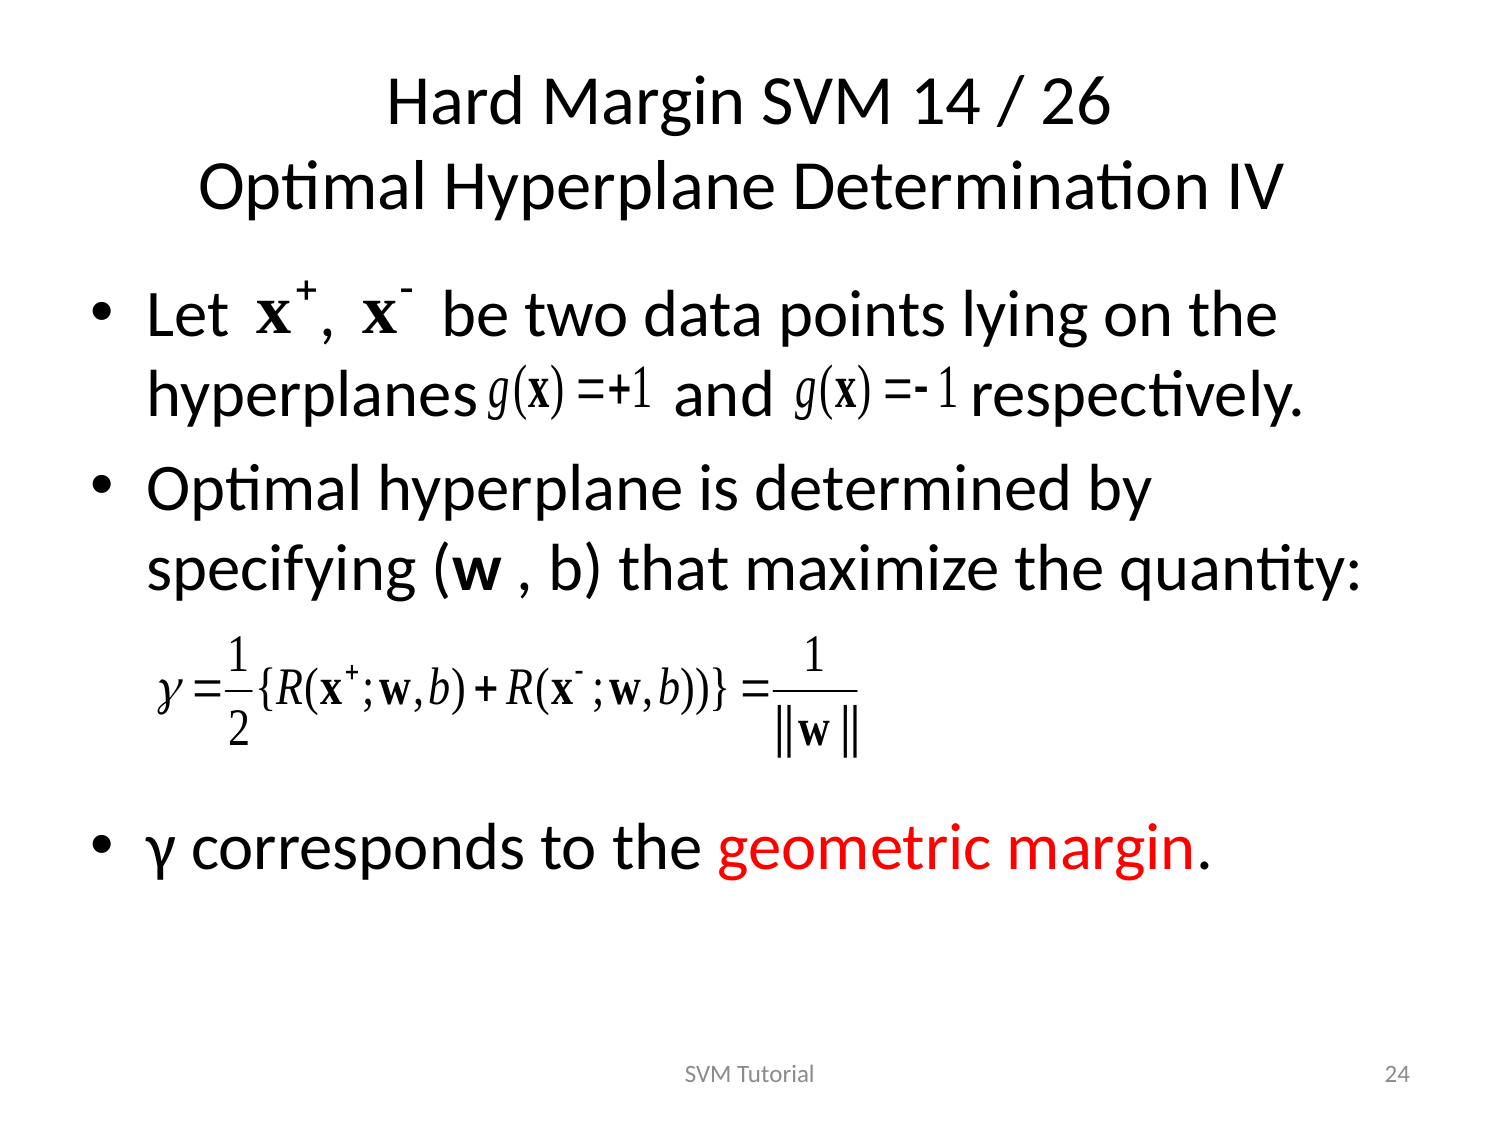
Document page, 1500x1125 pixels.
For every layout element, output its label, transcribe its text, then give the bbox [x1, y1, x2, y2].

slide_number 24 [1074, 1042, 1425, 1103]
list Let , be two data points lying on the hyperplanes and respectively. Optimal hyperplane is determined by specifying (w , b) that maximize the quantity: γ corresponds to the geometric margin. [75, 262, 1425, 1005]
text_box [480, 351, 655, 434]
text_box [245, 257, 329, 346]
title Hard Margin SVM 14 / 26 Optimal Hyperplane Determination IV [75, 45, 1425, 233]
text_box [351, 257, 434, 346]
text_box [149, 620, 868, 762]
footer SVM Tutorial [512, 1042, 988, 1103]
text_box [786, 351, 962, 434]
